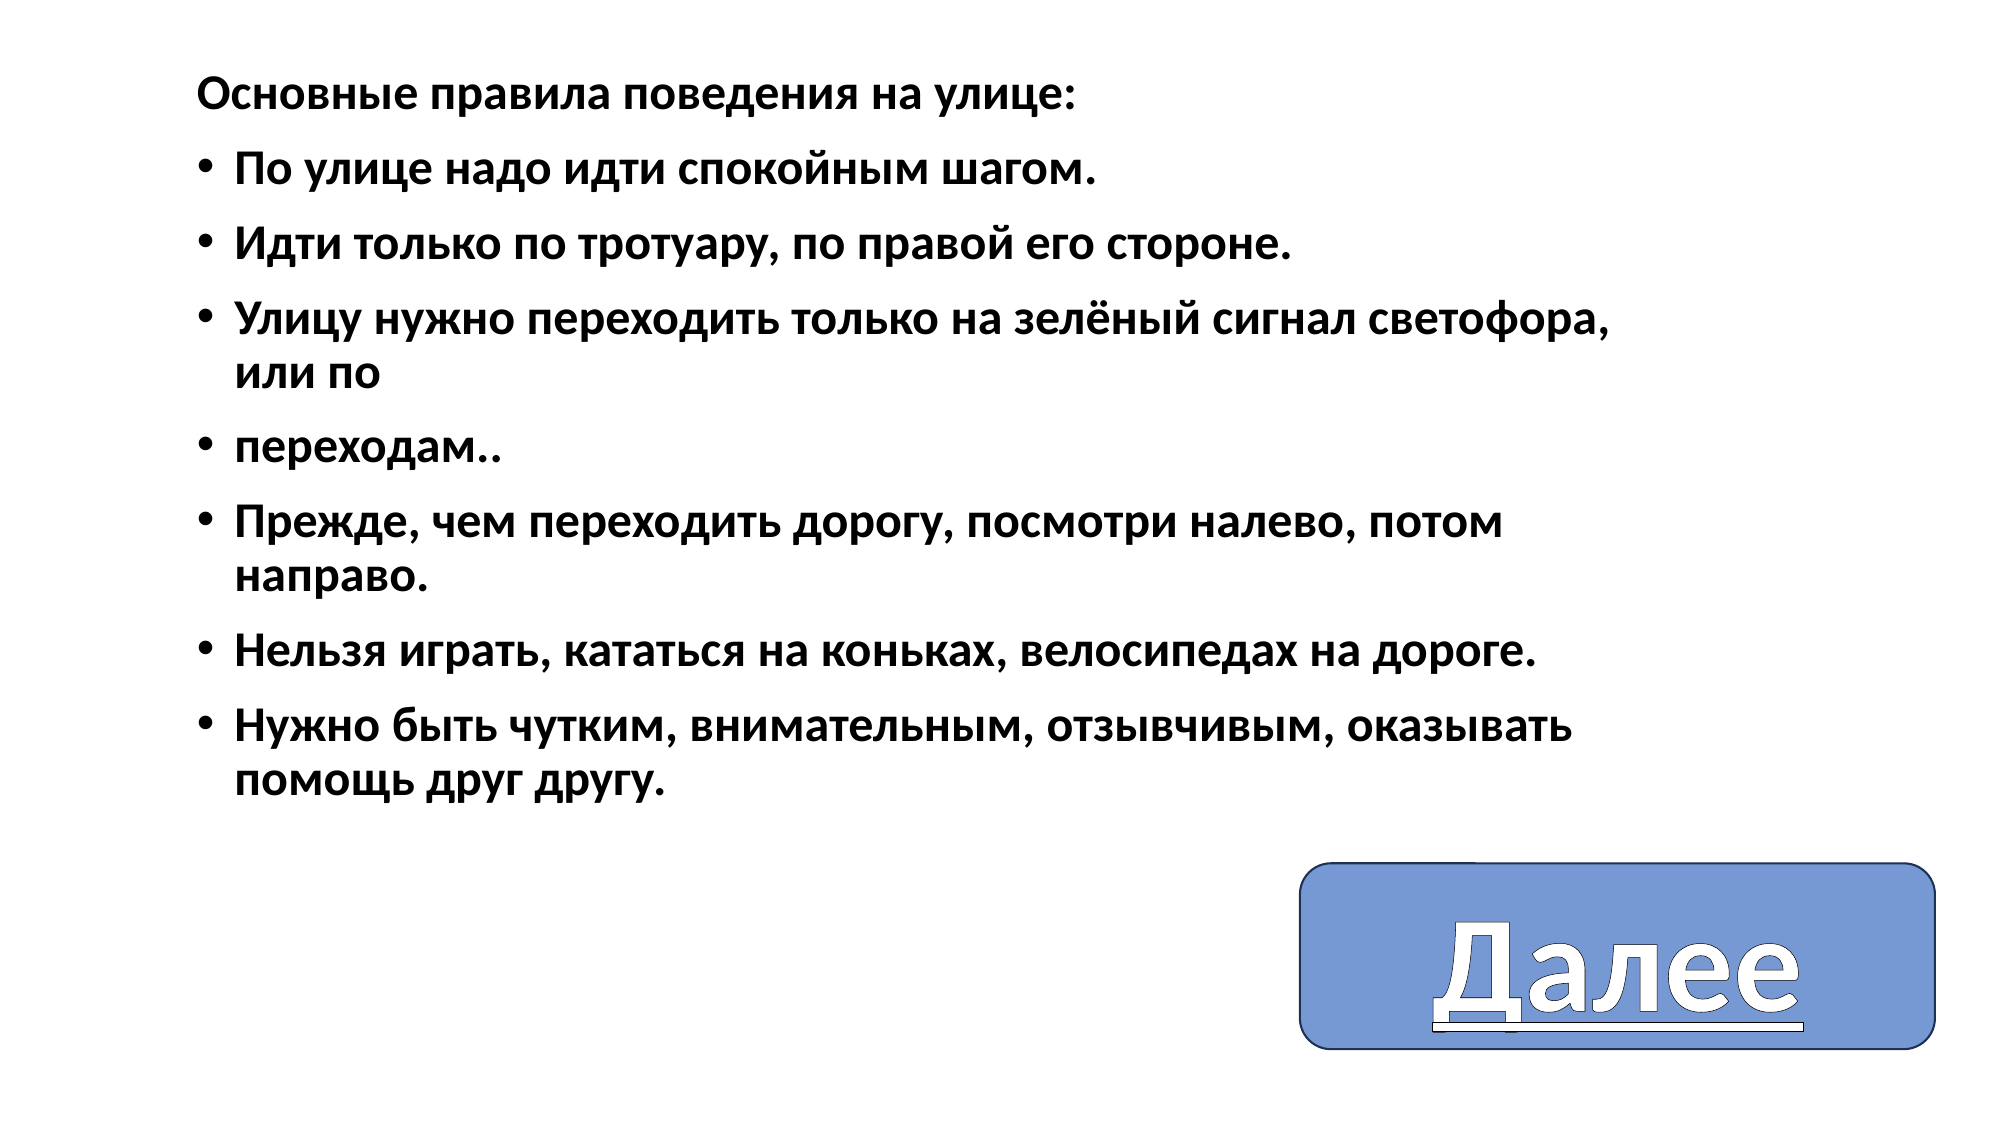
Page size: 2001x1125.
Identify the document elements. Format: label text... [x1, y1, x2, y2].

list Основные правила поведения на улице: По улице надо идти спокойным шагом. Идти только по тротуару, по правой его стороне. Улицу нужно переходить только на зелёный сигнал светофора, или по переходам.. Прежде, чем переходить дорогу, посмотри налево, потом направо. Нельзя играть, кататься на коньках, велосипедах на дороге. Нужно быть чутким, внимательным, отзывчивым, оказывать помощь друг другу. [181, 58, 1707, 853]
text_box Далее [1298, 862, 1936, 1051]
